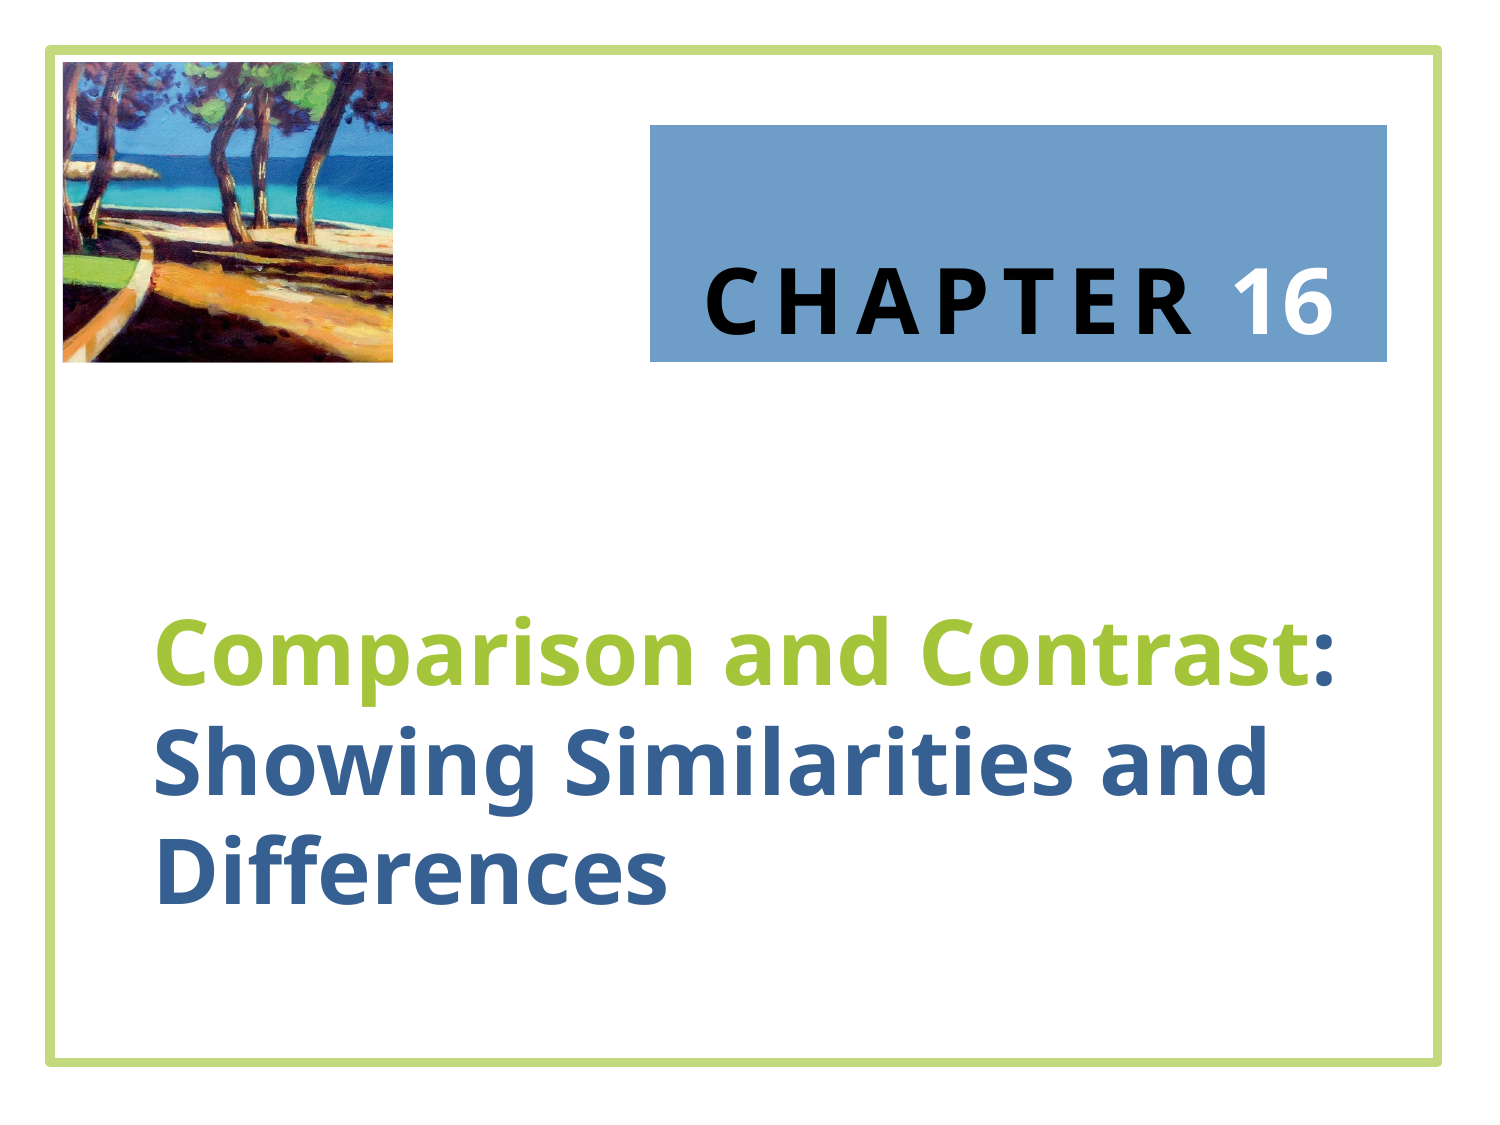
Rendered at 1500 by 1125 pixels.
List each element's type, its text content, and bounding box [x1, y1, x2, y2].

text_box [48, 48, 1440, 1065]
picture [62, 62, 393, 363]
text_box Comparison and Contrast: Showing Similarities and Differences [137, 587, 1375, 963]
